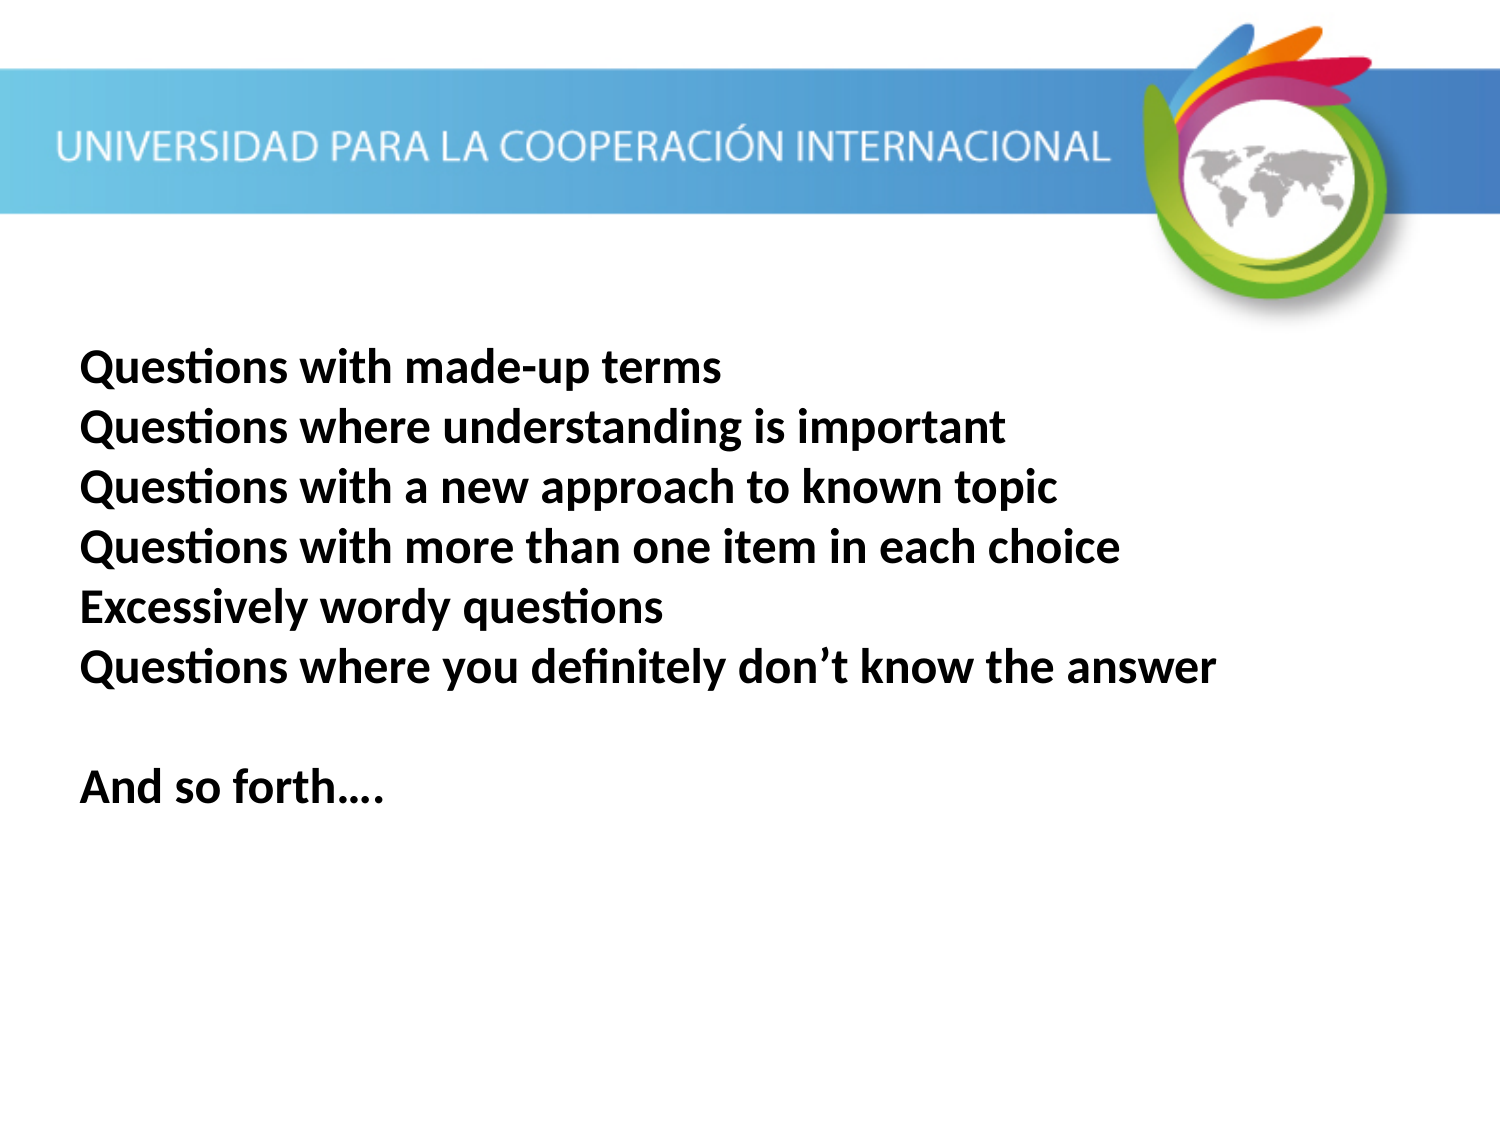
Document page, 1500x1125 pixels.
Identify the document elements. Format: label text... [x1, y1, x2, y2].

picture [0, 0, 1500, 1125]
text_box Questions with made-up terms Questions where understanding is important Questions with a new approach to known topic Questions with more than one item in each choice Excessively wordy questions Questions where you definitely don’t know the answer And so forth…. [64, 326, 1431, 821]
